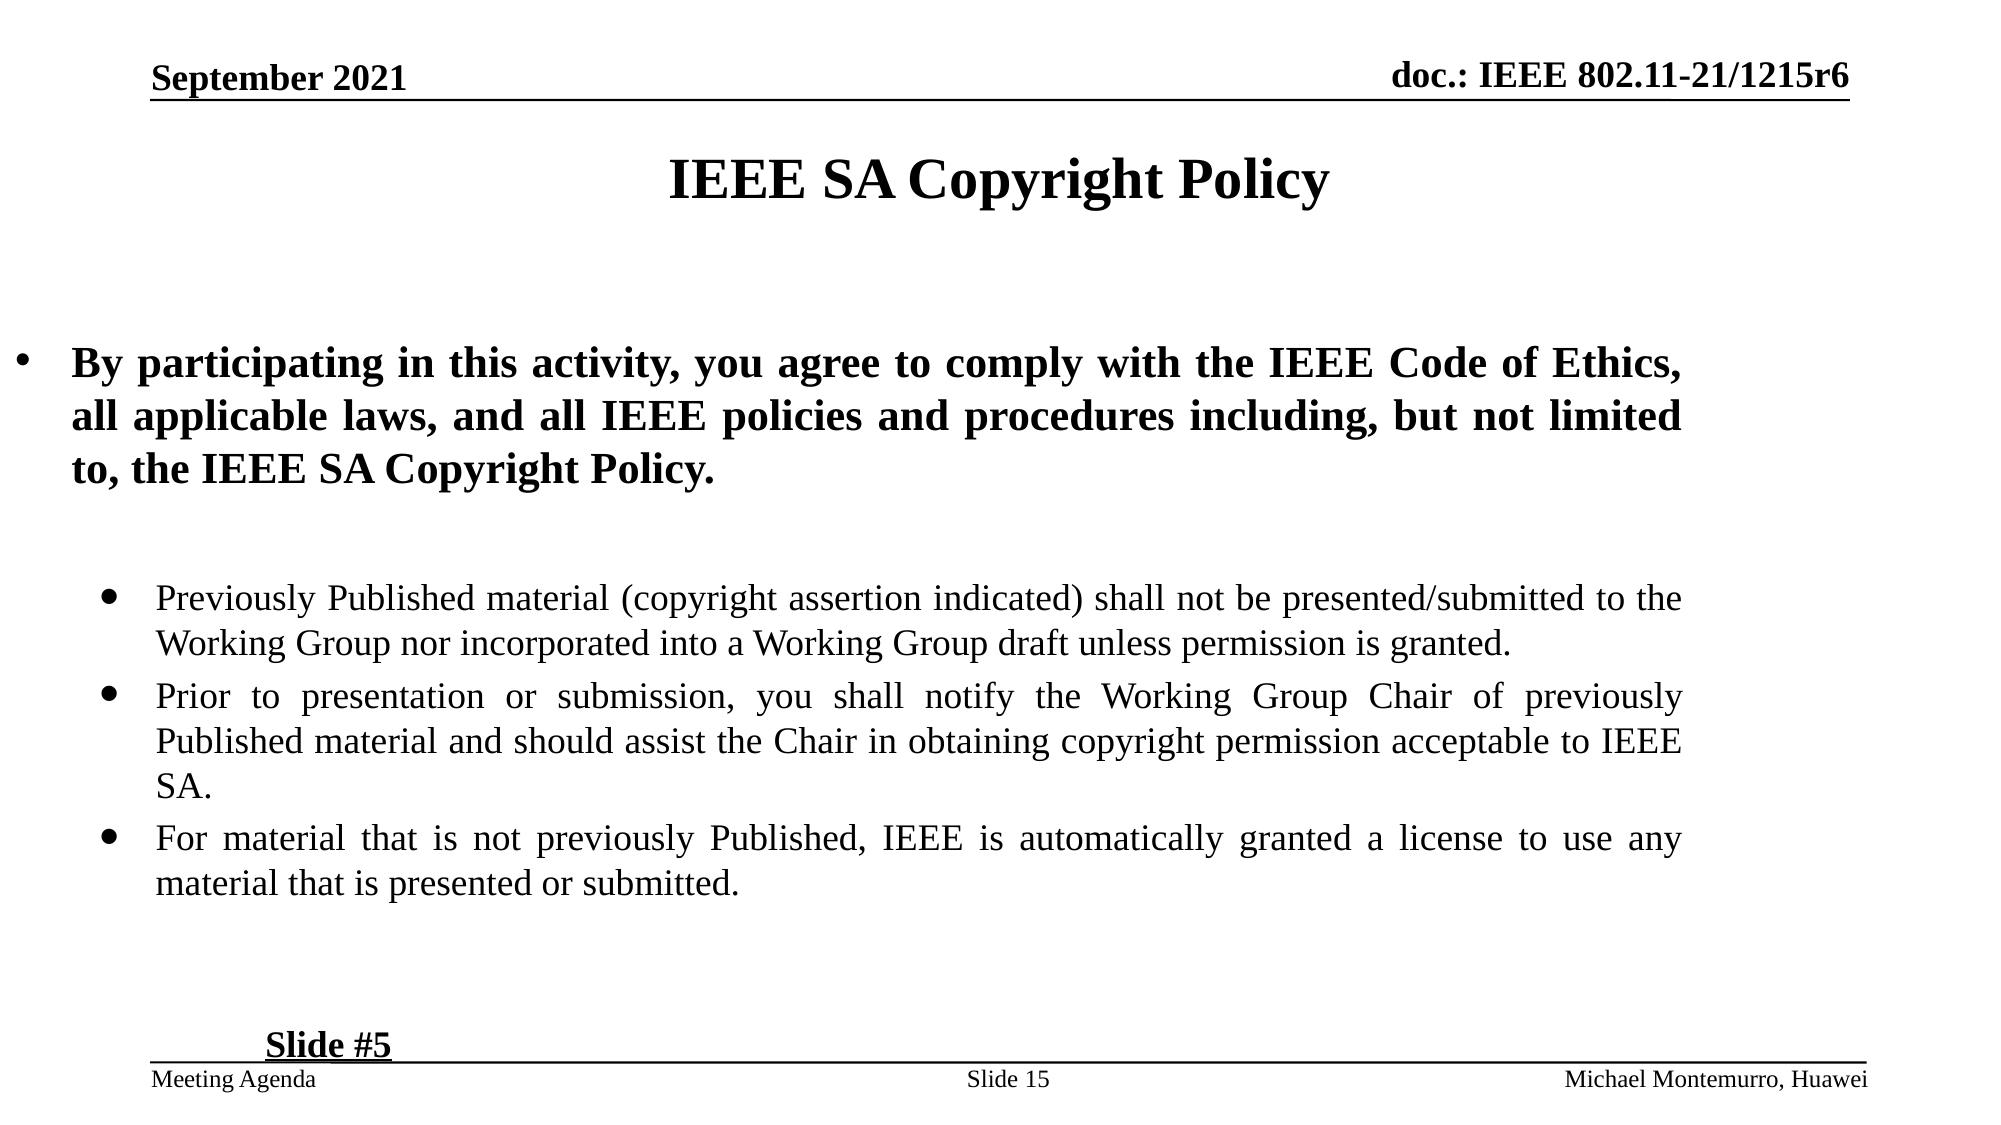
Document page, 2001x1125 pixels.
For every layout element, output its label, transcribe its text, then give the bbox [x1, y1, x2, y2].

slide_number Slide 15 [964, 1061, 1053, 1093]
list By participating in this activity, you agree to comply with the IEEE Code of Ethics, all applicable laws, and all IEEE policies and procedures including, but not limited to, the IEEE SA Copyright Policy. Previously Published material (copyright assertion indicated) shall not be presented/submitted to the Working Group nor incorporated into a Working Group draft unless permission is granted. Prior to presentation or submission, you shall notify the Working Group Chair of previously Published material and should assist the Chair in obtaining copyright permission acceptable to IEEE SA. For material that is not previously Published, IEEE is automatically granted a license to use any material that is presented or submitted. [0, 324, 1700, 1000]
text_box Slide #5 [250, 1012, 407, 1073]
text_box IEEE SA Copyright Policy [362, 87, 1638, 263]
footer Michael Montemurro, Huawei [1266, 1061, 1869, 1093]
